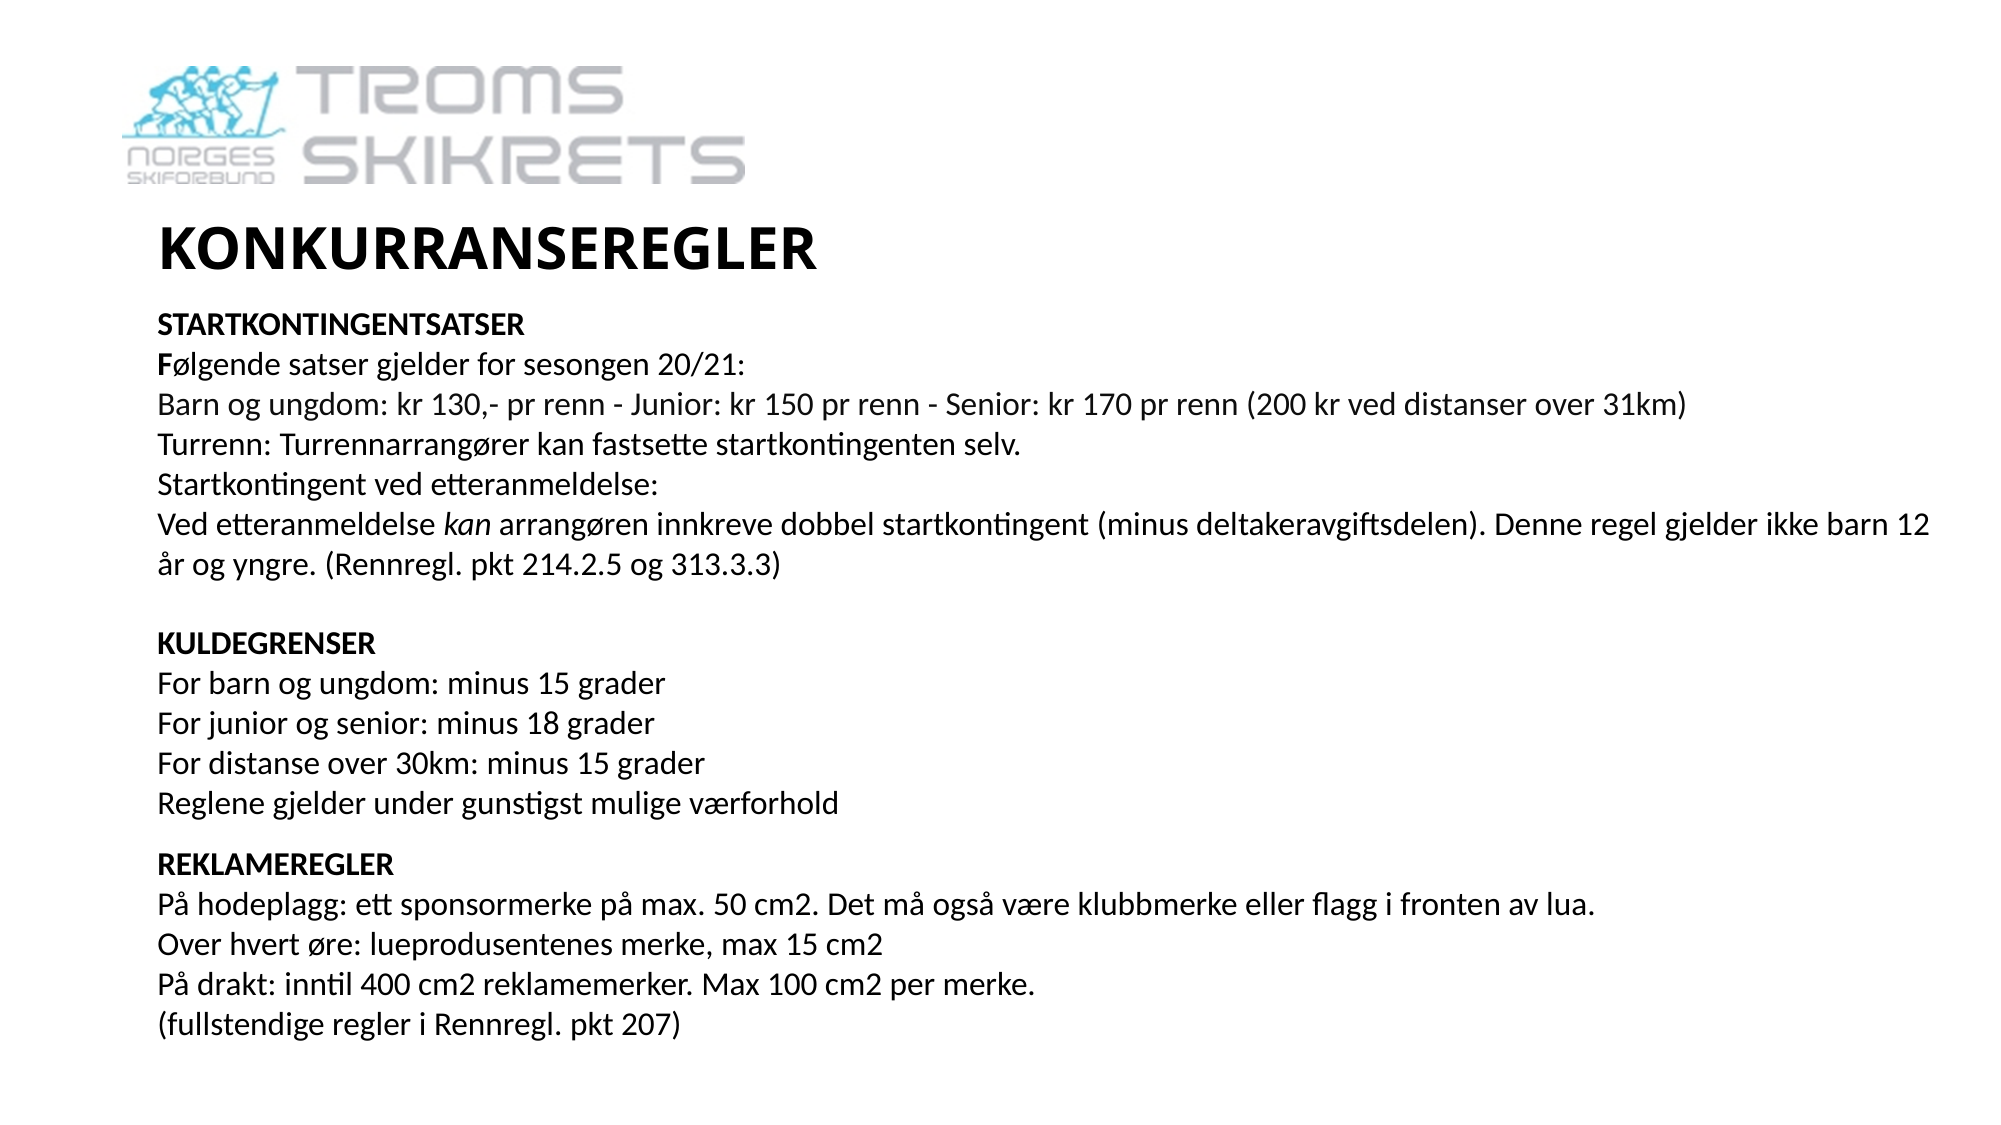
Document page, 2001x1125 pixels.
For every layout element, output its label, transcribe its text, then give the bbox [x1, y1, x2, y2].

picture [122, 65, 745, 184]
subtitle STARTKONTINGENTSATSER Følgende satser gjelder for sesongen 20/21: Barn og ungdom: kr 130,- pr renn - Junior: kr 150 pr renn - Senior: kr 170 pr renn (200 kr ved distanser over 31km) Turrenn: Turrennarrangører kan fastsette startkontingenten selv. Startkontingent ved etteranmeldelse: Ved etteranmeldelse kan arrangøren innkreve dobbel startkontingent (minus deltakeravgiftsdelen). Denne regel gjelder ikke barn 12 år og yngre. (Rennregl. pkt 214.2.5 og 313.3.3) KULDEGRENSER For barn og ungdom: minus 15 grader For junior og senior: minus 18 grader For distanse over 30km: minus 15 grader Reglene gjelder under gunstigst mulige værforhold REKLAMEREGLER På hodeplagg: ett sponsormerke på max. 50 cm2. Det må også være klubbmerke eller flagg i fronten av lua. Over hvert øre: lueprodusentenes merke, max 15 cm2 På drakt: inntil 400 cm2 reklamemerker. Max 100 cm2 per merke. (fullstendige regler i Rennregl. pkt 207) [142, 294, 1951, 1048]
title KONKURRANSEREGLER [142, 196, 1181, 290]
